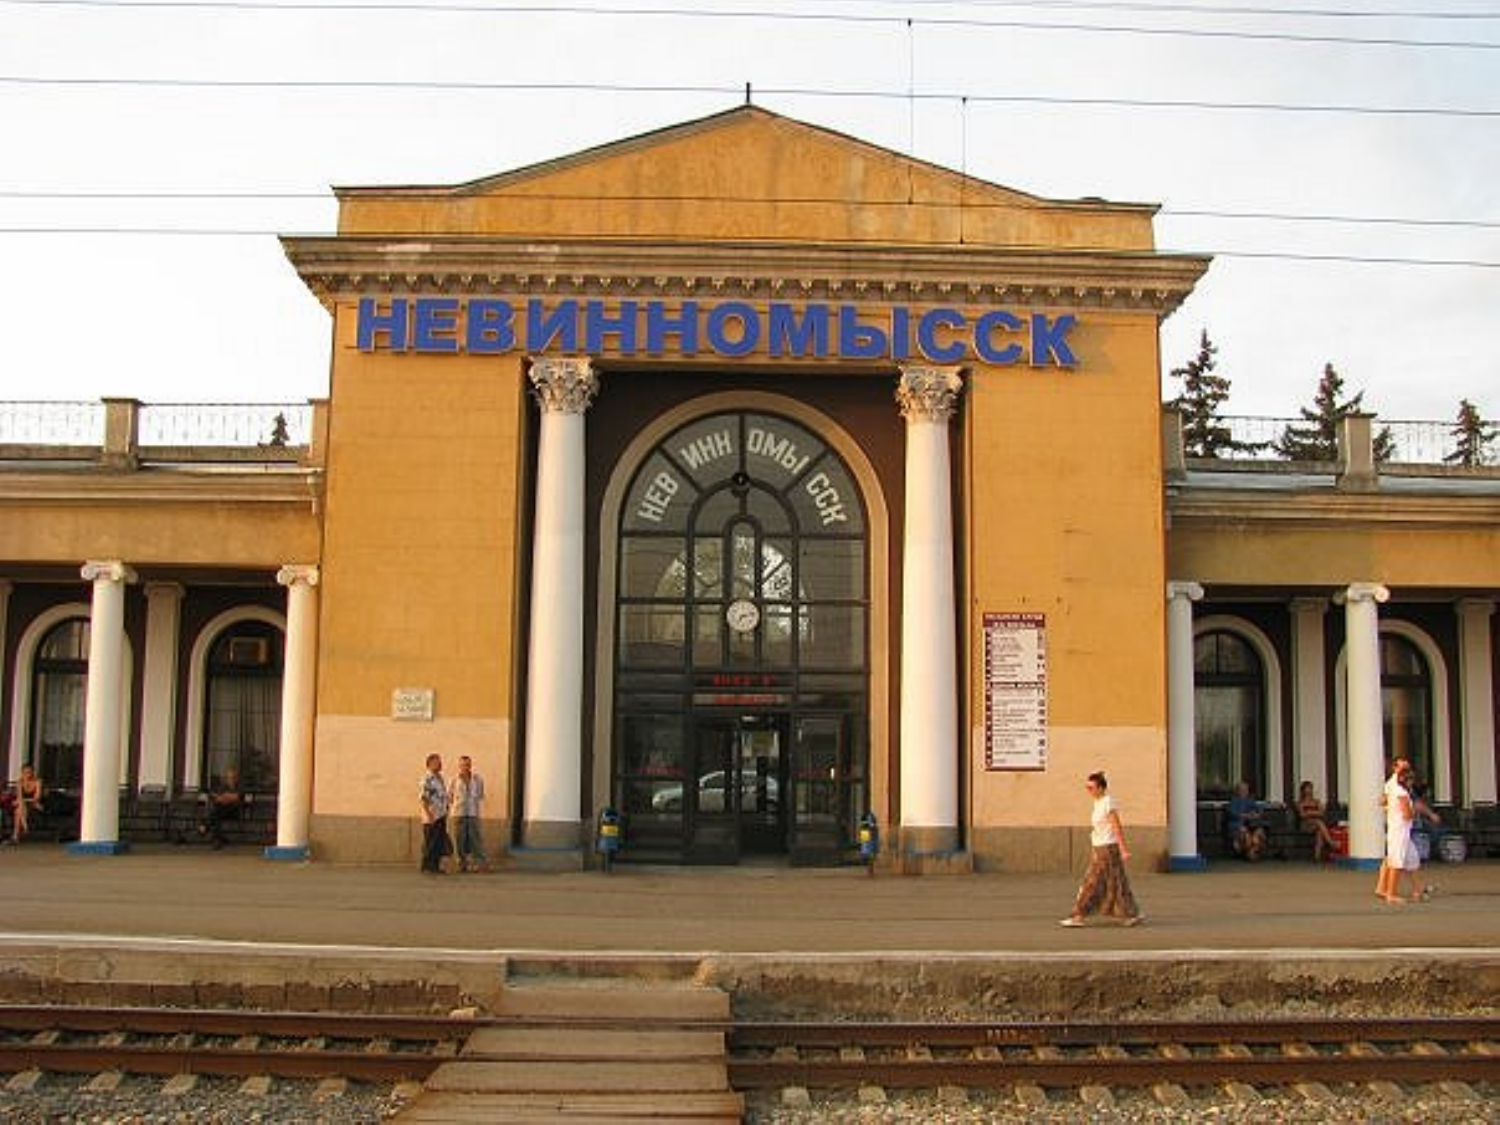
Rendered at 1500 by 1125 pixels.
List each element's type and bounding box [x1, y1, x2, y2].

list [0, 0, 1500, 1125]
